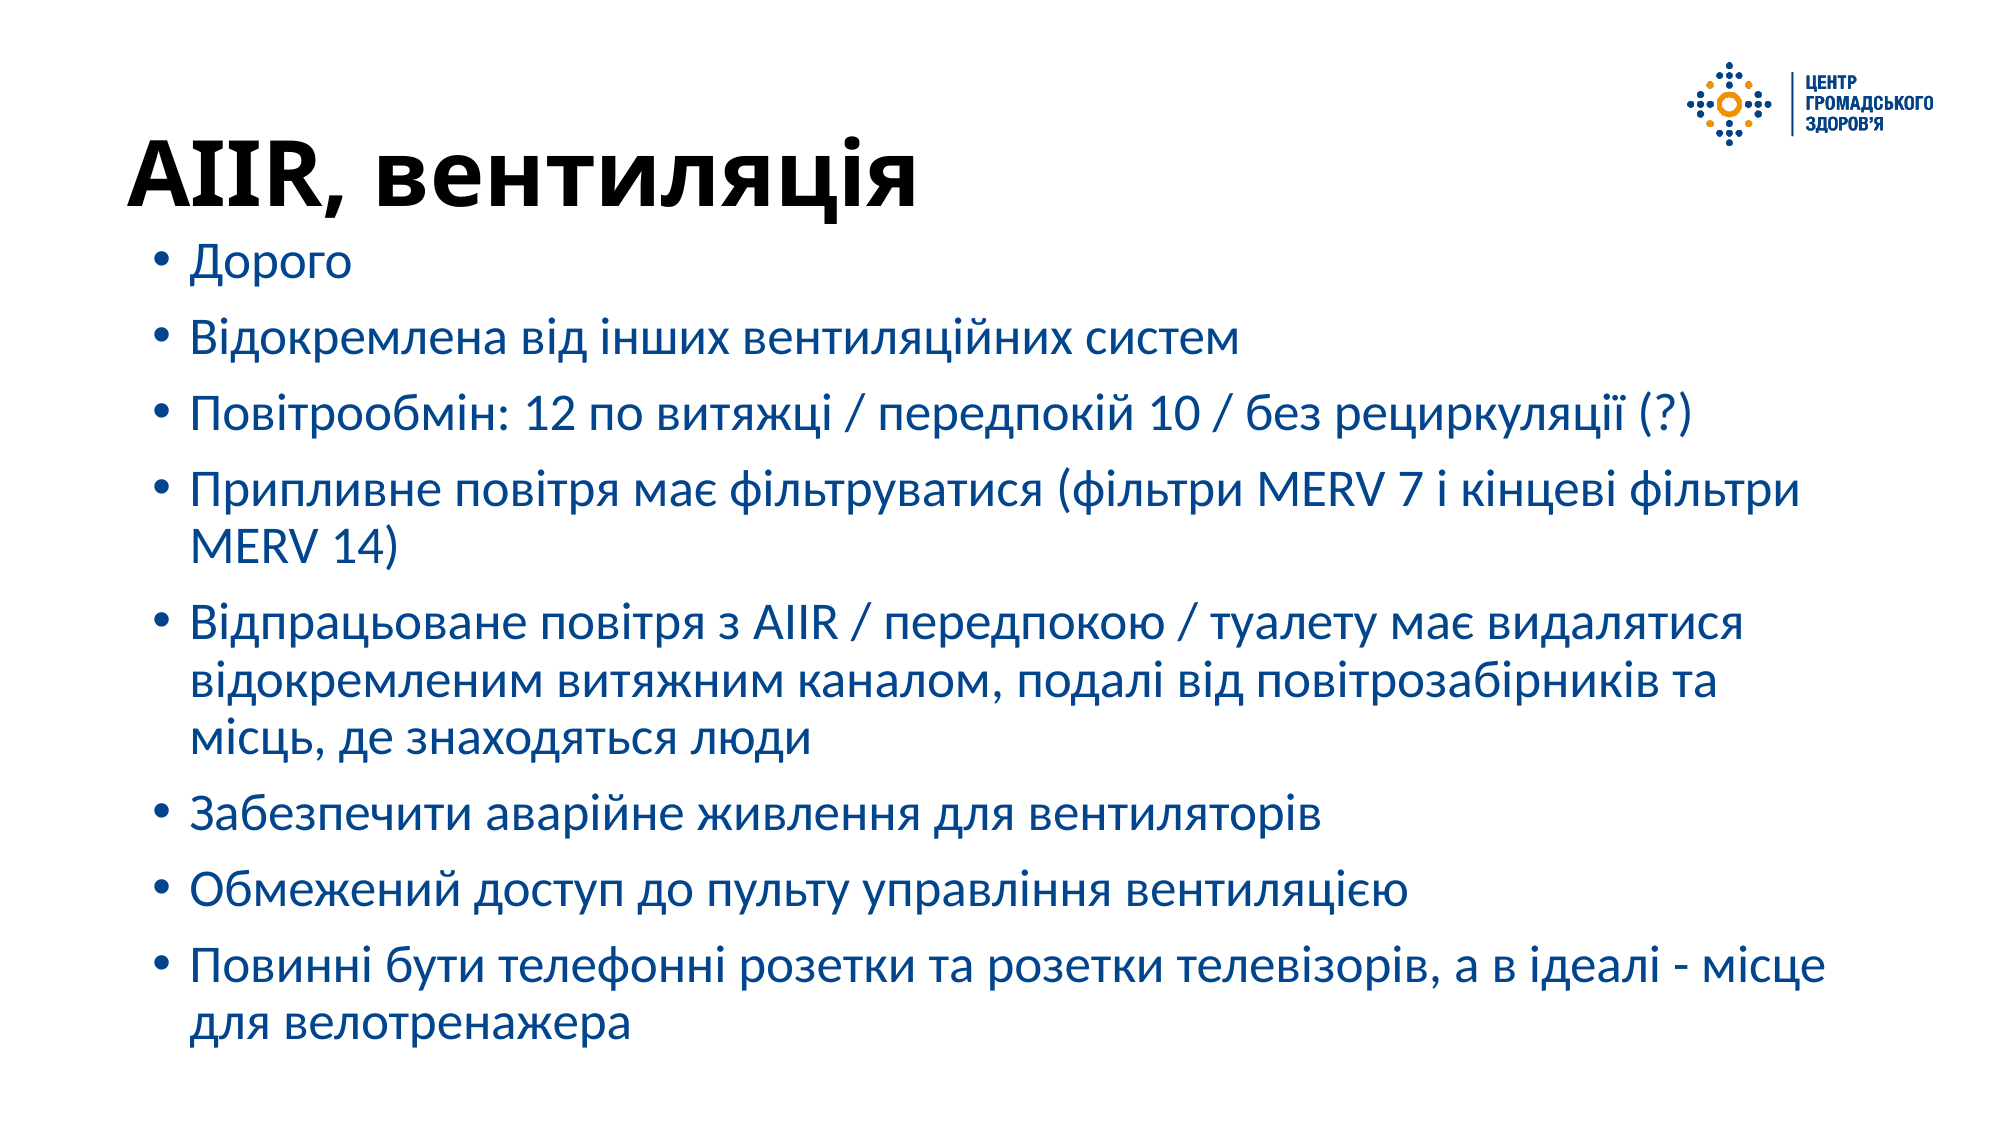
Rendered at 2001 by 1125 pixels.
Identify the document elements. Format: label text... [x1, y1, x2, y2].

list Дорого Відокремлена від інших вентиляційних систем Повітрообмін: 12 по витяжці / передпокій 10 / без рециркуляції (?) Припливне повітря має фільтруватися (фільтри MERV 7 і кінцеві фільтри MERV 14) Відпрацьоване повітря з AIIR / передпокою / туалету має видалятися відокремленим витяжним каналом, подалі від повітрозабірників та місць, де знаходяться люди Забезпечити аварійне живлення для вентиляторів Обмежений доступ до пульту управління вентиляцією Повинні бути телефонні розетки та розетки телевізорів, а в ідеалі - місце для велотренажера [137, 224, 1863, 1063]
picture [1687, 62, 1933, 146]
title AIIR, вентиляція [112, 67, 1838, 286]
